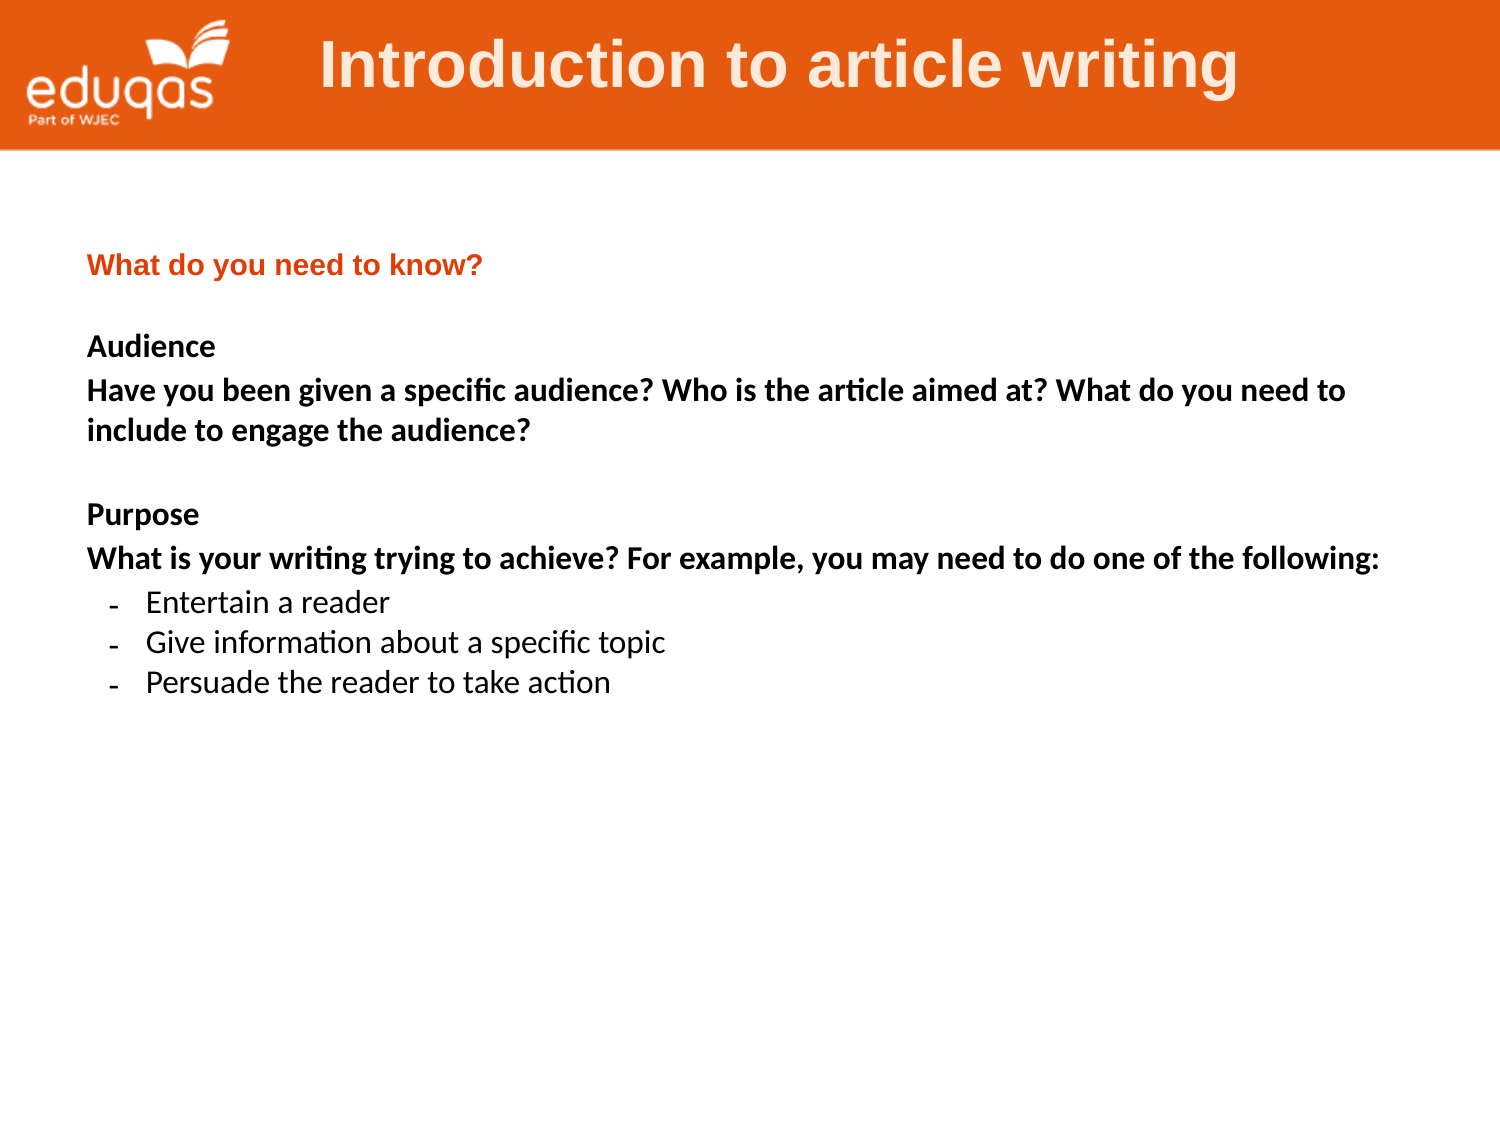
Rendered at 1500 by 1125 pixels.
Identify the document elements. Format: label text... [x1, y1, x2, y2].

list What do you need to know? Audience Have you been given a specific audience? Who is the article aimed at? What do you need to include to engage the audience? Purpose What is your writing trying to achieve? For example, you may need to do one of the following: Entertain a reader Give information about a specific topic Persuade the reader to take action [71, 234, 1401, 804]
list Introduction to article writing [304, 19, 1422, 136]
picture [0, 0, 1500, 215]
